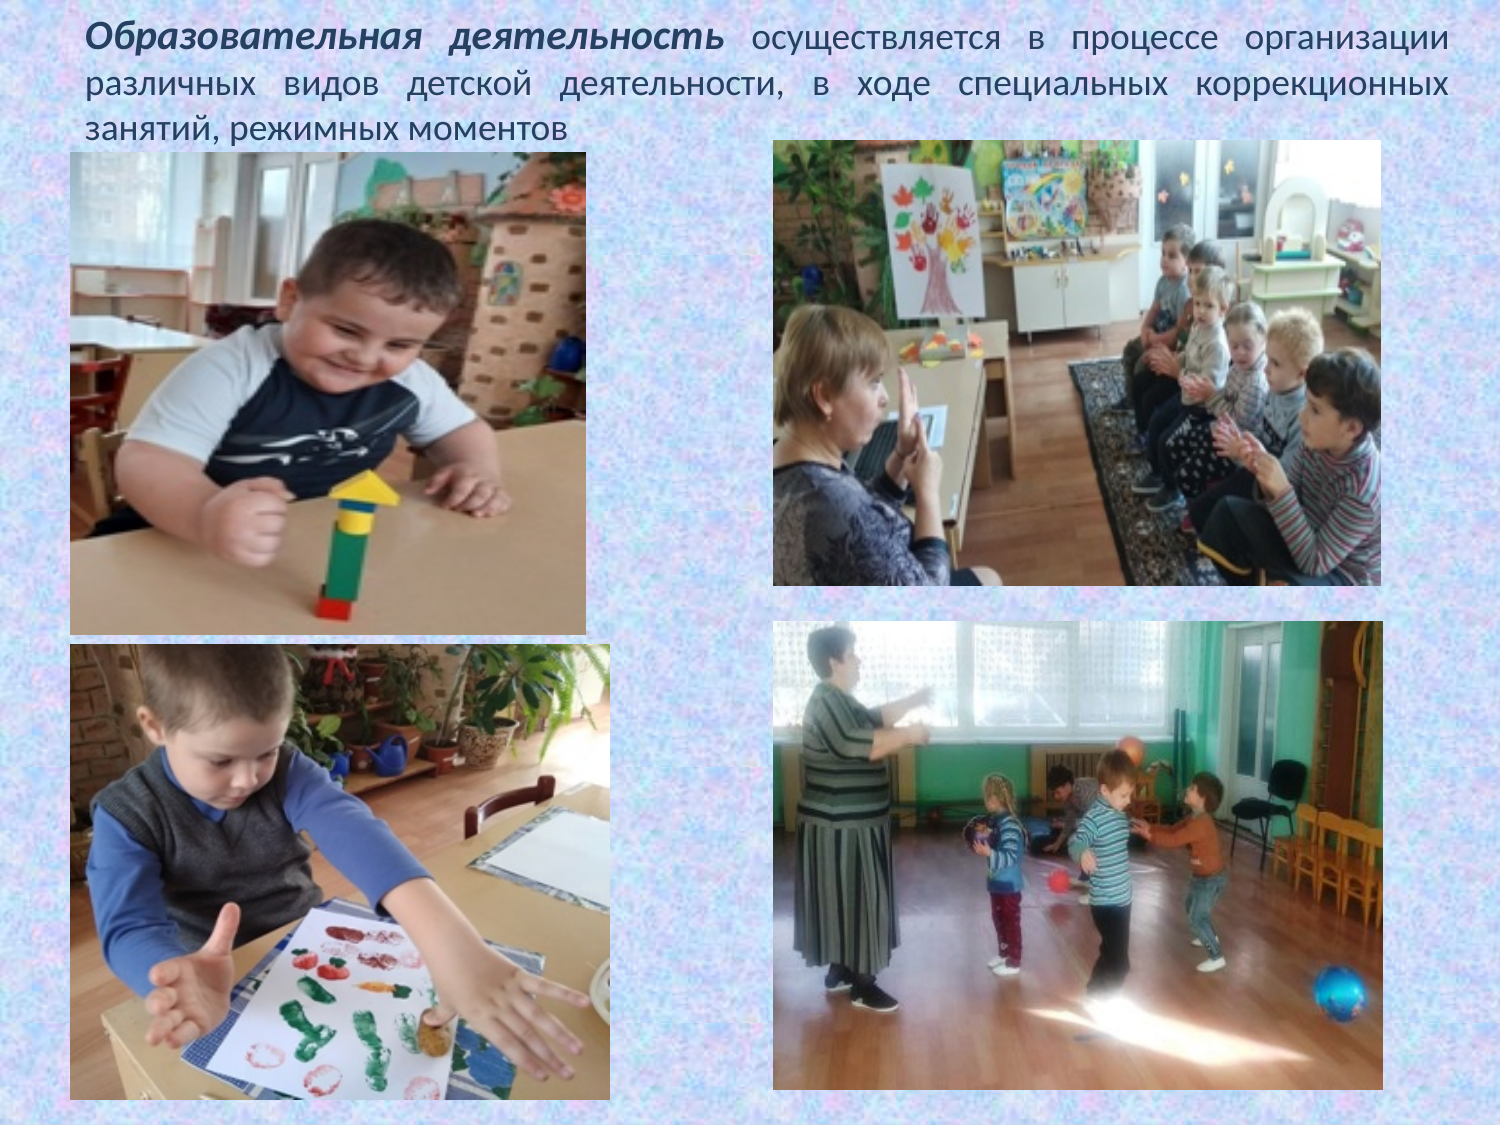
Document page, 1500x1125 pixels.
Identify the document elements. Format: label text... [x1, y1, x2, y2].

text_box Образовательная деятельность осуществляется в процессе организации различных видов детской деятельности, в ходе специальных коррекционных занятий, режимных моментов [70, 0, 1465, 155]
picture [0, 0, 1500, 1125]
